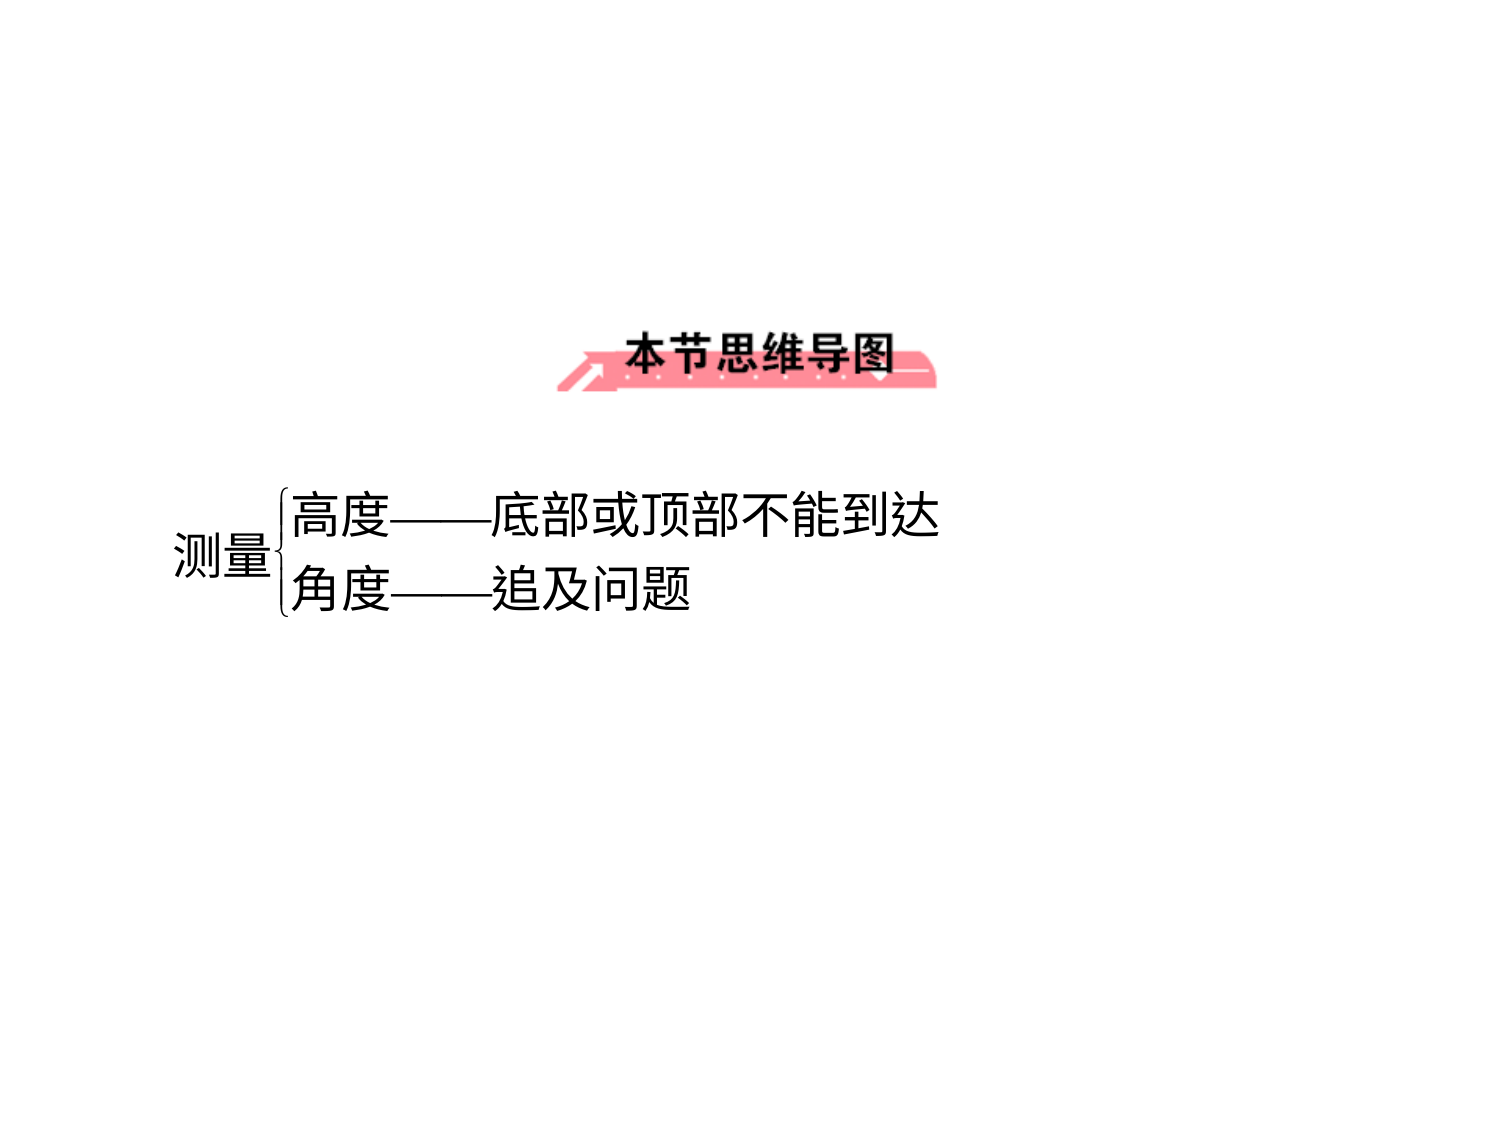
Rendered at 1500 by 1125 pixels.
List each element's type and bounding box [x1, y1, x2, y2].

text_box [72, 476, 1428, 649]
picture [555, 323, 945, 398]
